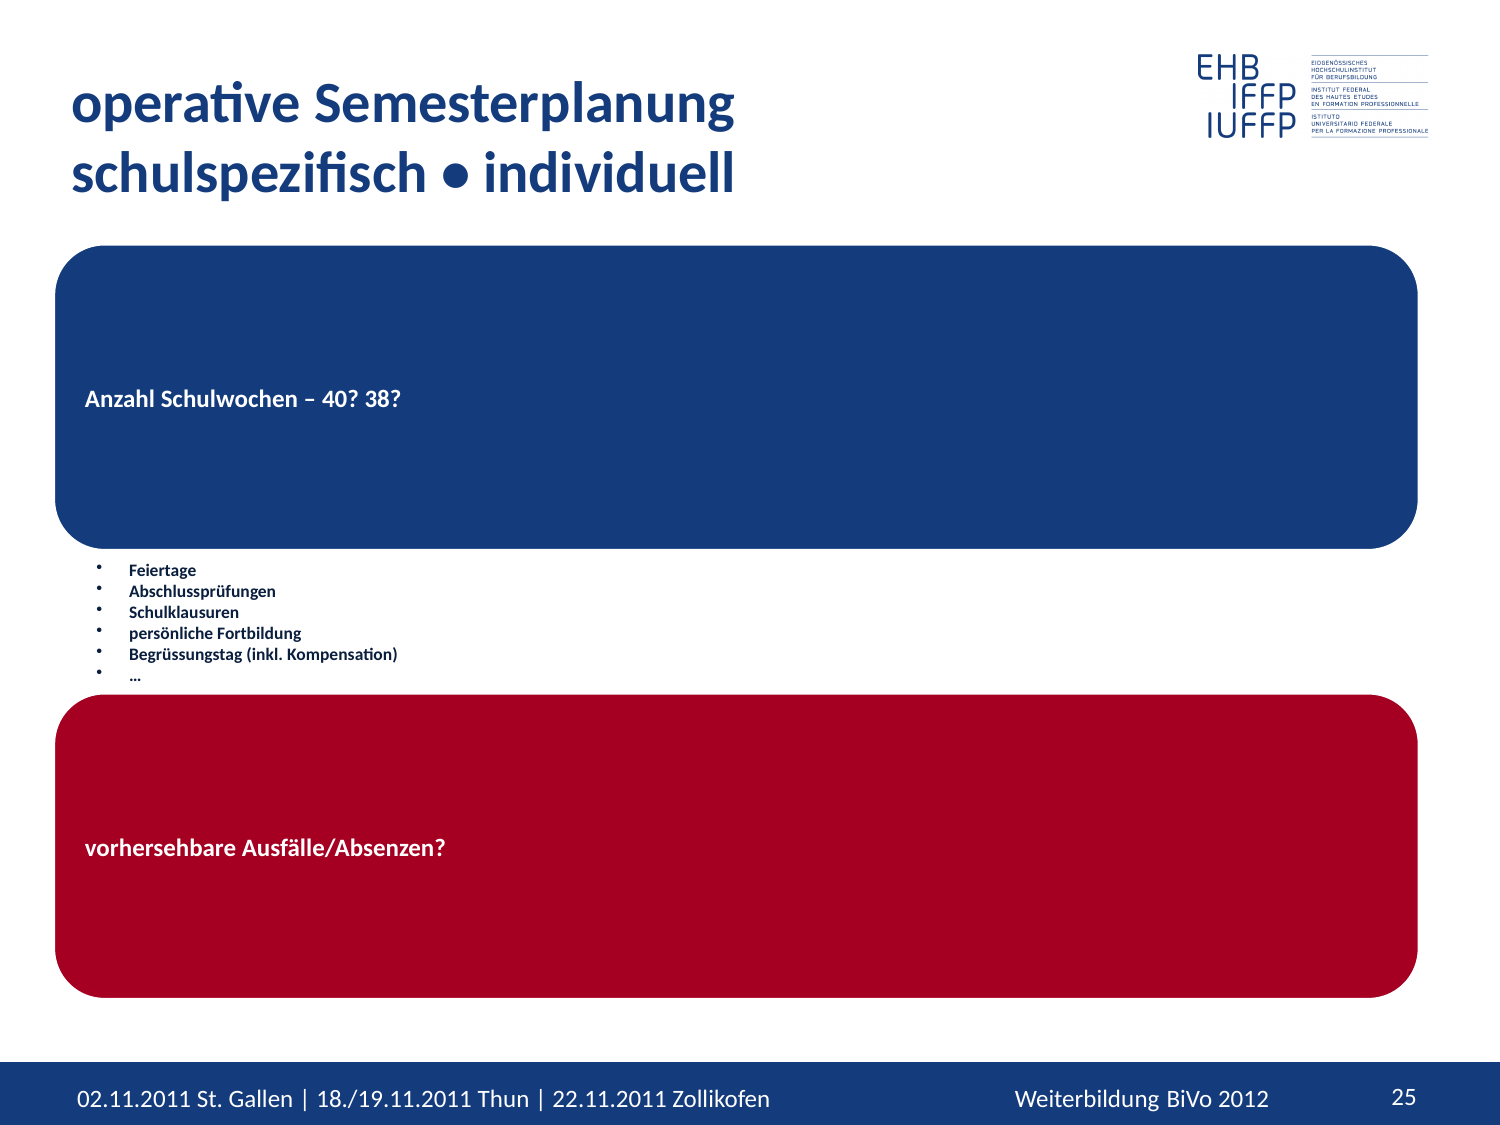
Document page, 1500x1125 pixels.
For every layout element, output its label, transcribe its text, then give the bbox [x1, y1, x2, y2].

picture [1198, 54, 1429, 138]
title operative Semesterplanung schulspezifisch • individuell [56, 56, 1152, 197]
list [52, 243, 1420, 1001]
